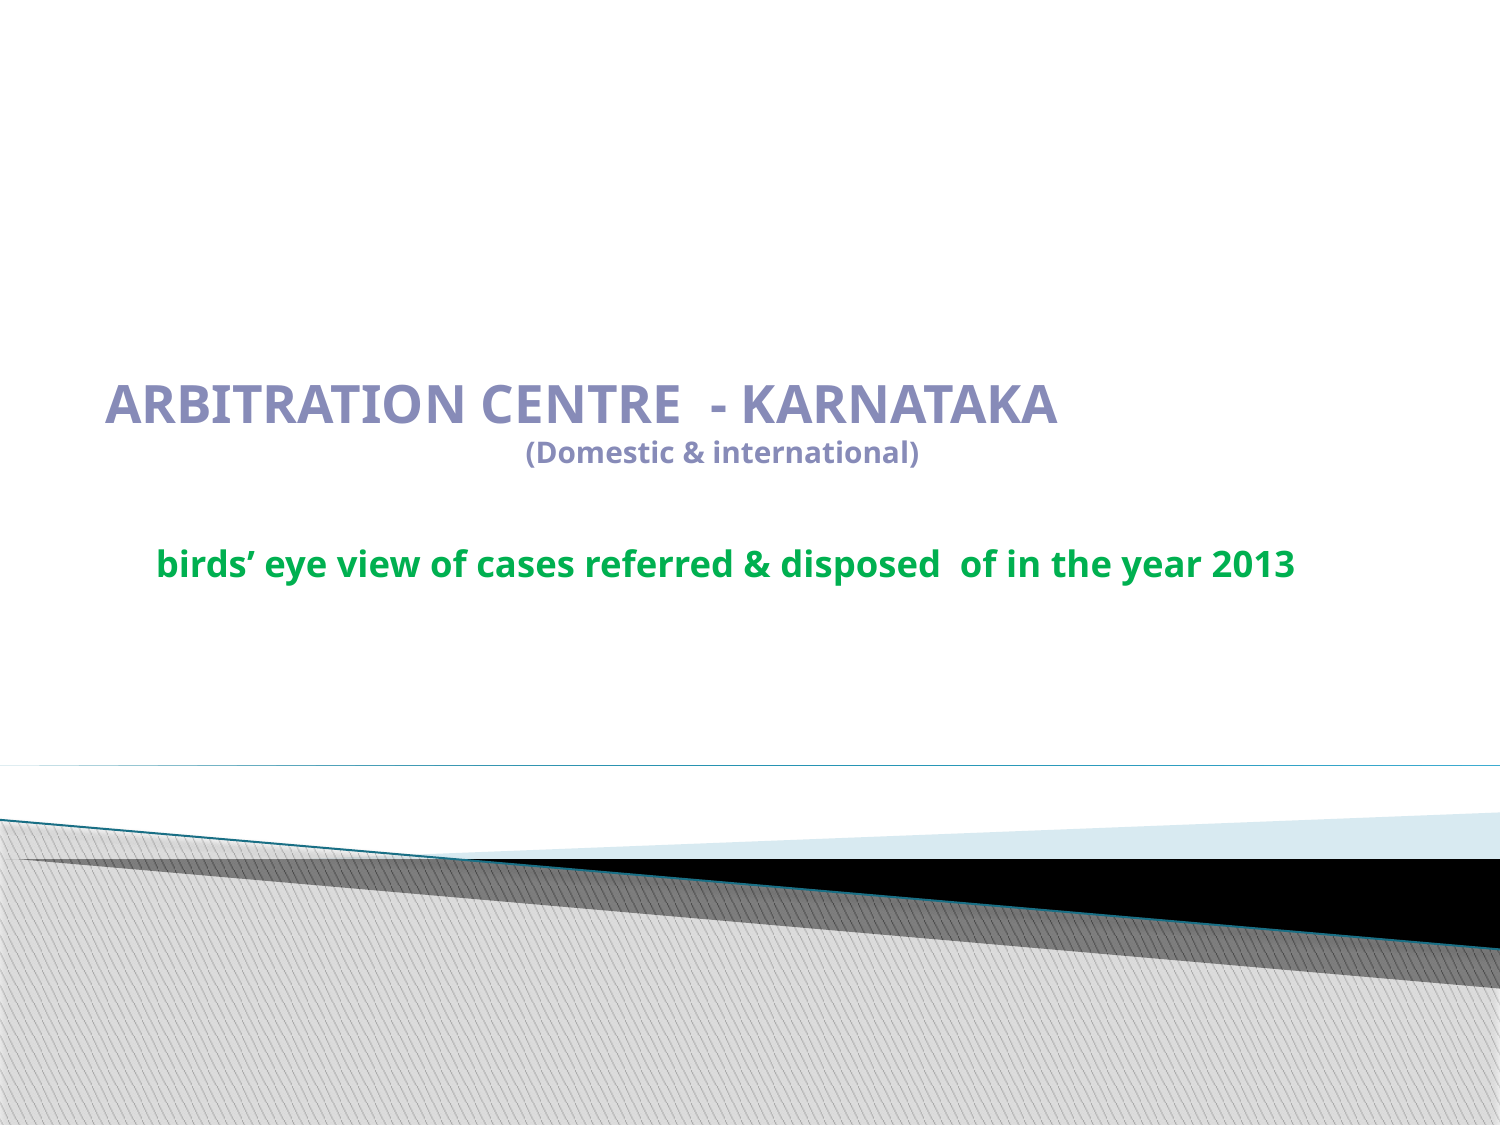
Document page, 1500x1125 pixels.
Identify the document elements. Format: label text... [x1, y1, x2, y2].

title ARBITRATION CENTRE - KARNATAKA (Domestic & international) birds’ eye view of cases referred & disposed of in the year 2013 [82, 351, 1372, 593]
picture [5, 859, 1500, 989]
